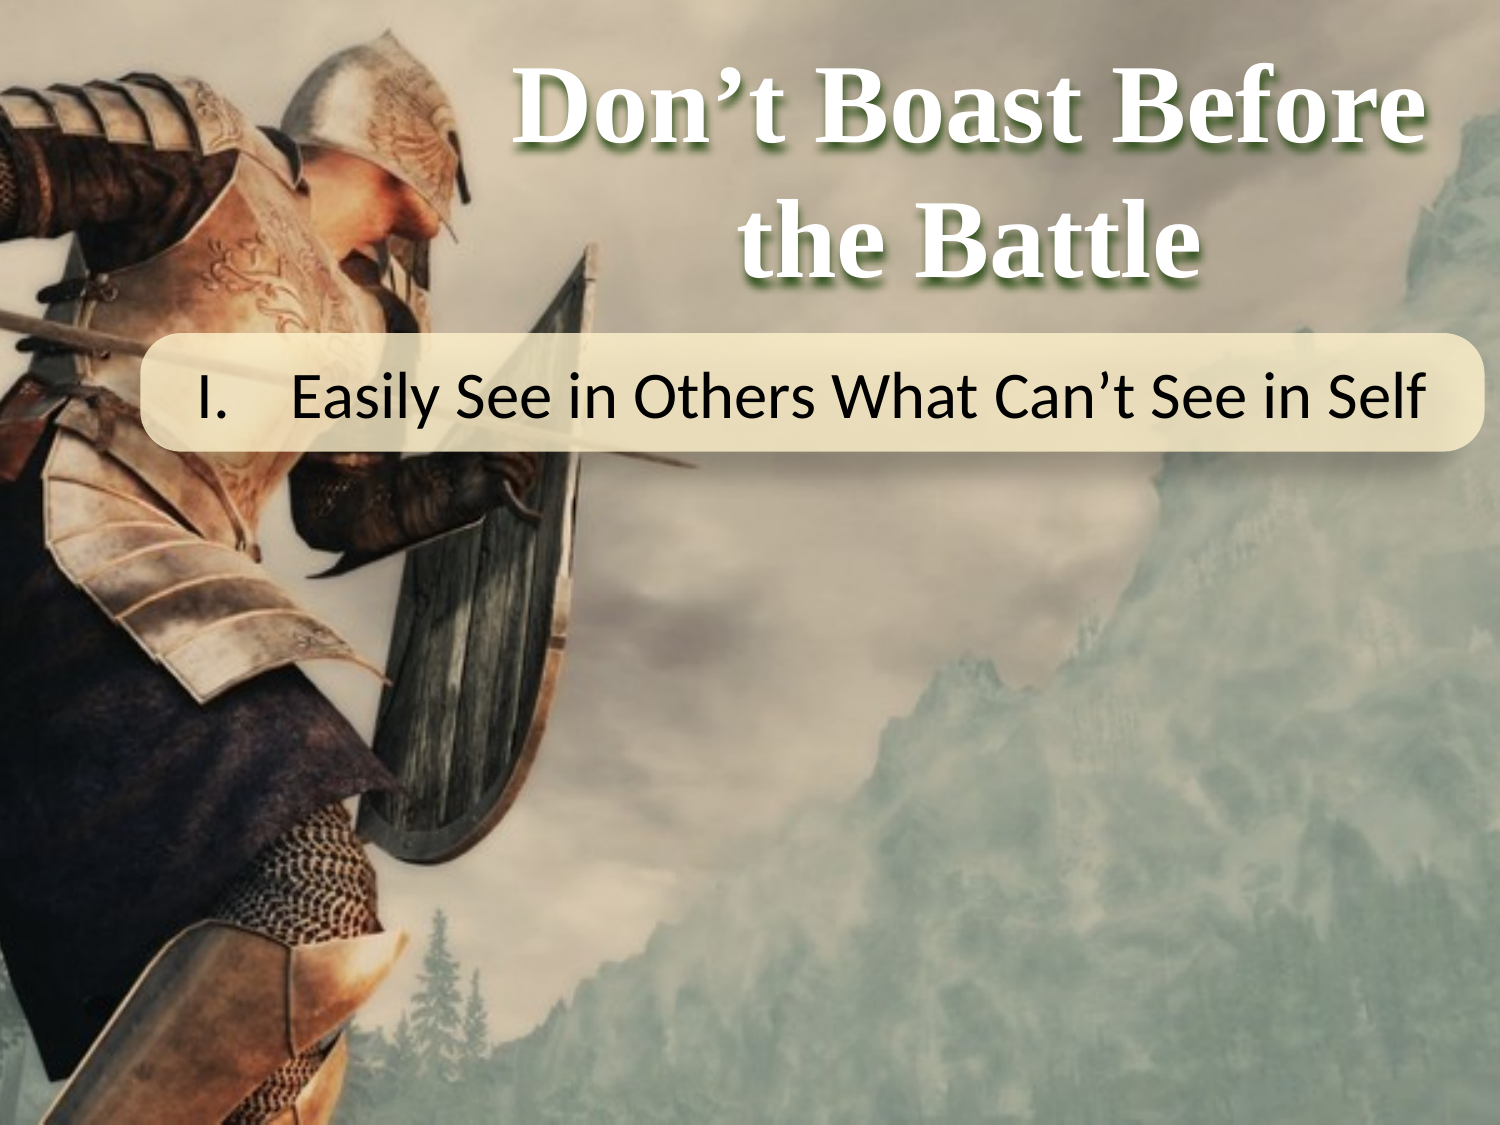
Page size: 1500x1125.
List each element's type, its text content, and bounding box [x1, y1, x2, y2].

picture [0, 0, 1500, 1125]
text_box Don’t Boast Before the Battle [454, 22, 1485, 308]
text_box Easily See in Others What Can’t See in Self [139, 331, 1486, 453]
